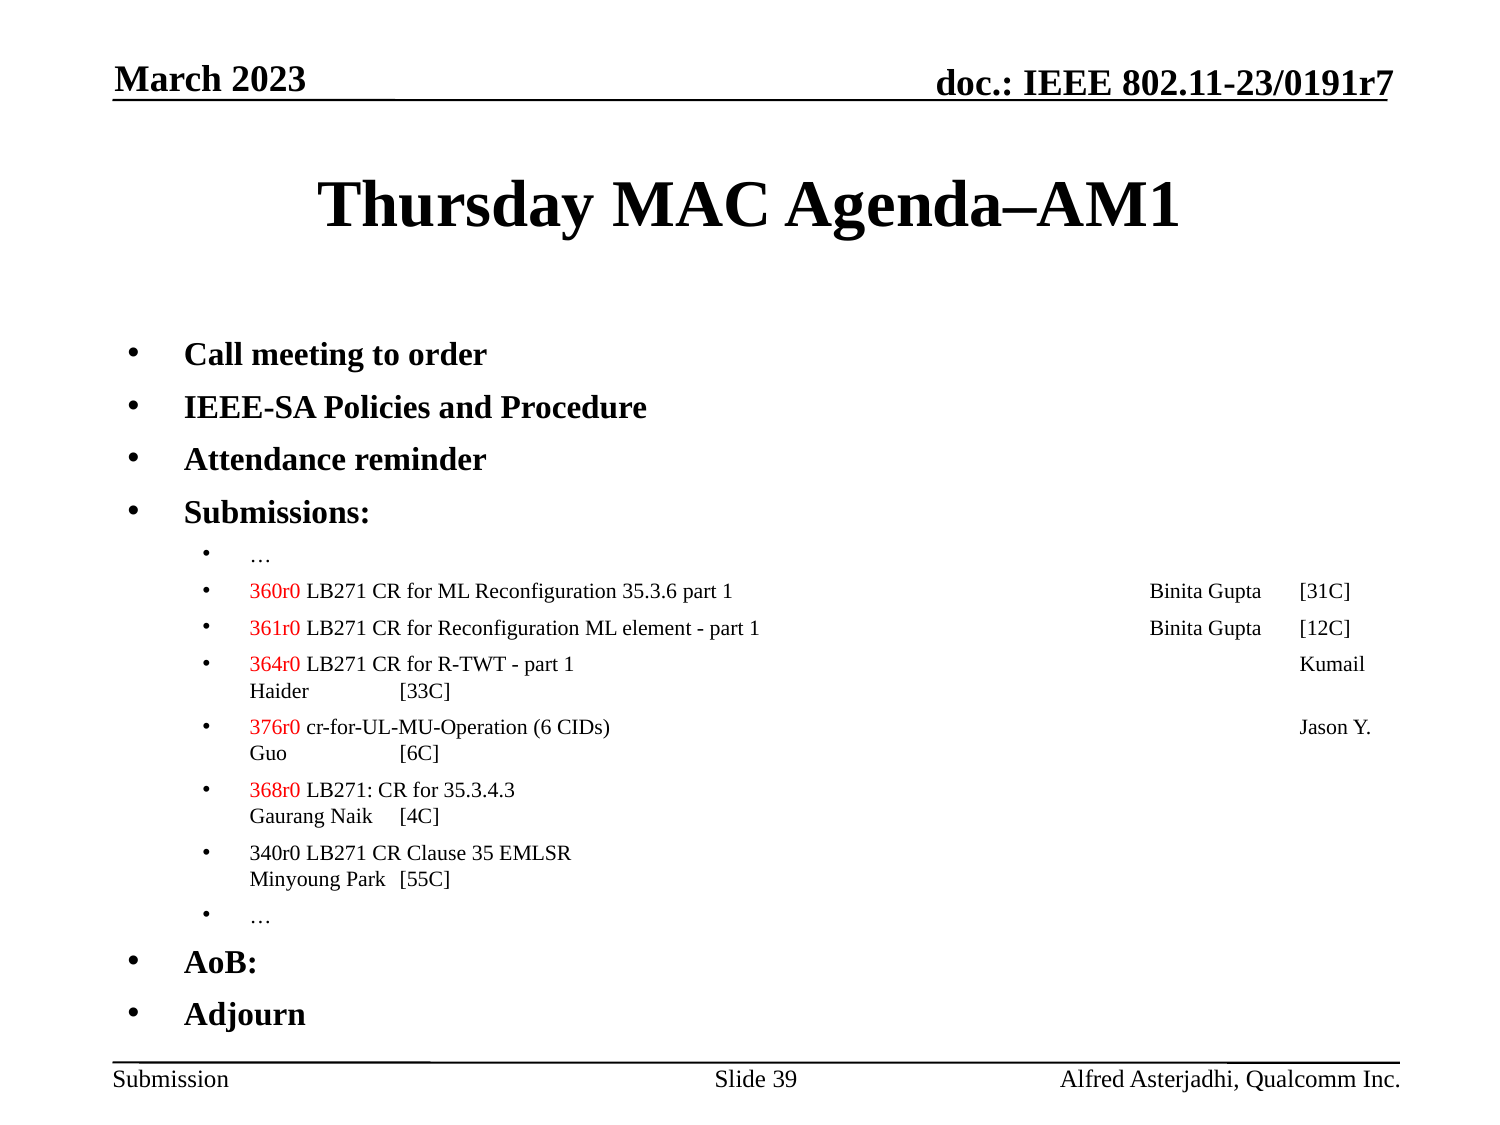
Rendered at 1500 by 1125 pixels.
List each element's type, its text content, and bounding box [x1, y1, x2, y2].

title Thursday MAC Agenda–AM1 [112, 112, 1388, 288]
list Call meeting to order IEEE-SA Policies and Procedure Attendance reminder Submissions: … 360r0 LB271 CR for ML Reconfiguration 35.3.6 part 1 Binita Gupta [31C] 361r0 LB271 CR for Reconfiguration ML element - part 1 Binita Gupta [12C] 364r0 LB271 CR for R-TWT - part 1 Kumail Haider [33C] 376r0 cr-for-UL-MU-Operation (6 CIDs) Jason Y. Guo [6C] 368r0 LB271: CR for 35.3.4.3 Gaurang Naik [4C] 340r0 LB271 CR Clause 35 EMLSR Minyoung Park [55C] … AoB: Adjourn [112, 324, 1388, 1063]
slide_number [114, 54, 423, 100]
footer Alfred Asterjadhi, Qualcomm Inc. [878, 1061, 1402, 1093]
slide_number Slide 39 [712, 1061, 800, 1123]
